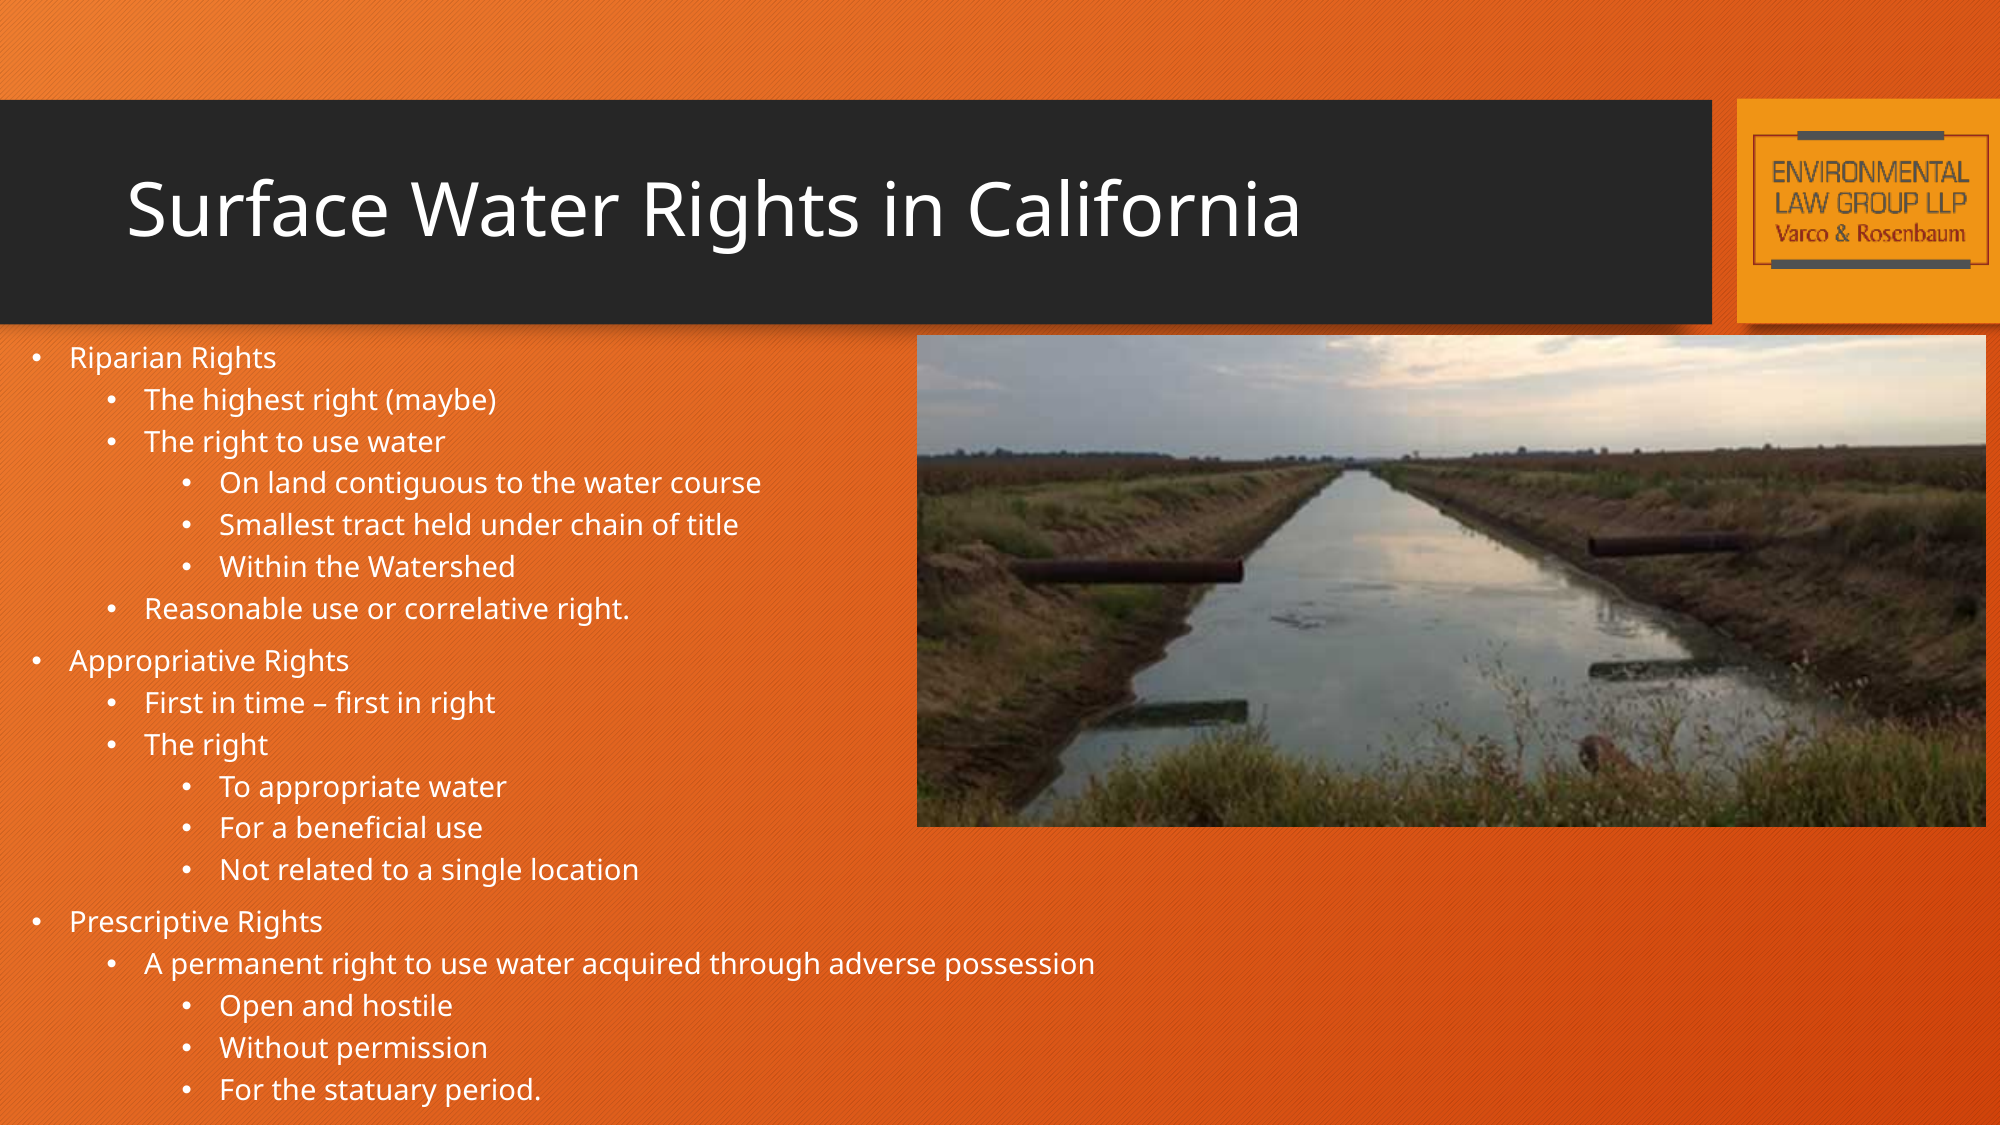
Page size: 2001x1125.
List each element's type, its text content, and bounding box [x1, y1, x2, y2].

list Riparian Rights The highest right (maybe) The right to use water On land contiguous to the water course Smallest tract held under chain of title Within the Watershed Reasonable use or correlative right. Appropriative Rights First in time – first in right The right To appropriate water For a beneficial use Not related to a single location Prescriptive Rights A permanent right to use water acquired through adverse possession Open and hostile Without permission For the statuary period. [16, 335, 1818, 1055]
title Surface Water Rights in California [111, 123, 1689, 301]
picture [1753, 131, 1989, 269]
picture [0, 323, 2000, 827]
